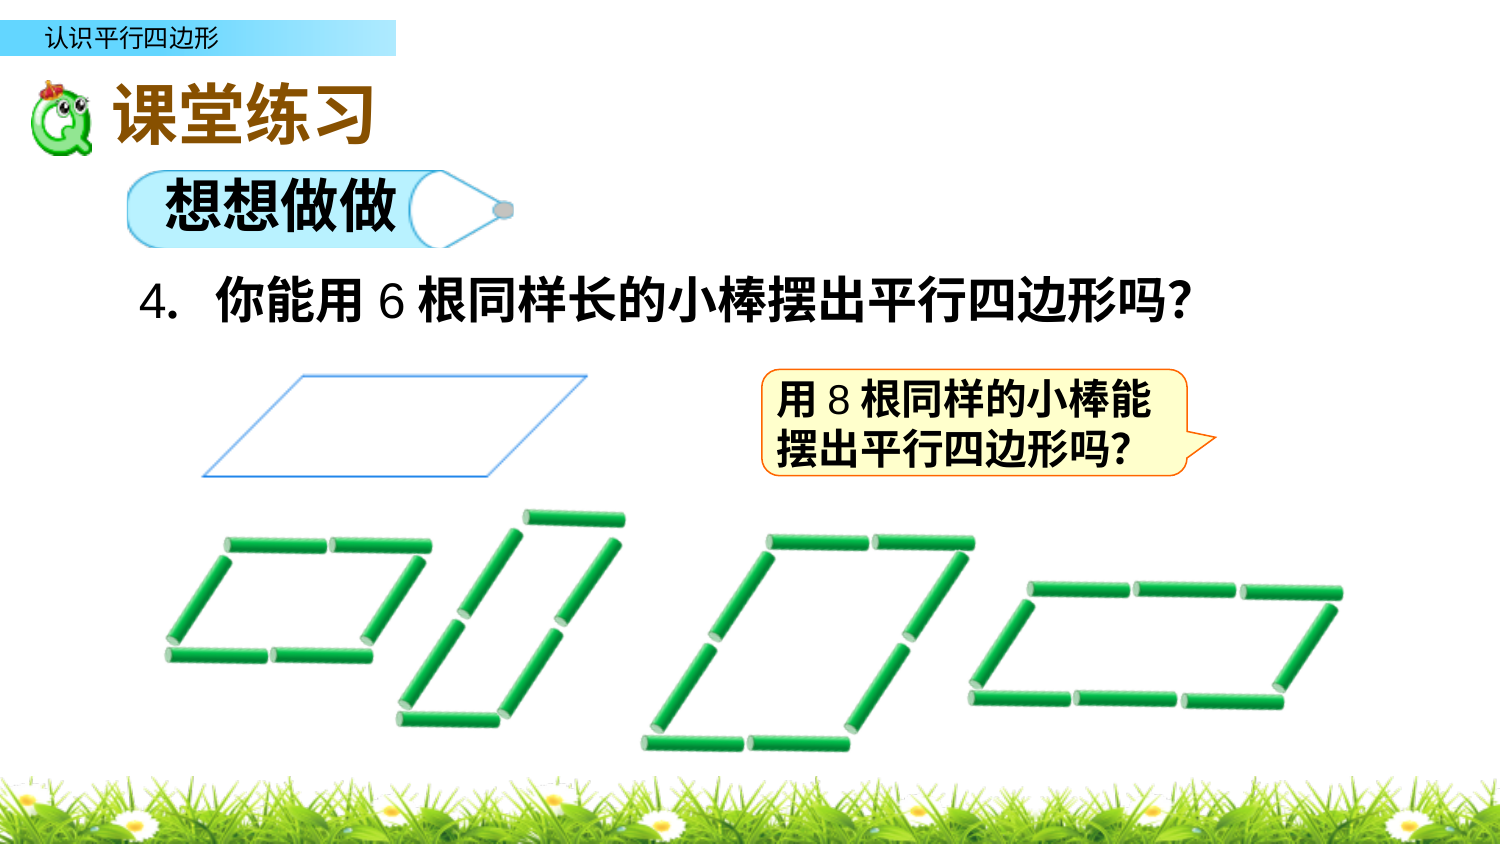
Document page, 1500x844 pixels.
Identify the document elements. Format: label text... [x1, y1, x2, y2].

picture [964, 536, 1349, 757]
text_box 4. 你能用6根同样长的小棒摆出平行四边形吗？ [123, 263, 1211, 334]
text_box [761, 345, 1188, 500]
text_box 课堂练习 [100, 67, 404, 159]
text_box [126, 161, 514, 249]
picture [161, 357, 631, 775]
picture [0, 500, 1500, 844]
picture [31, 80, 92, 156]
